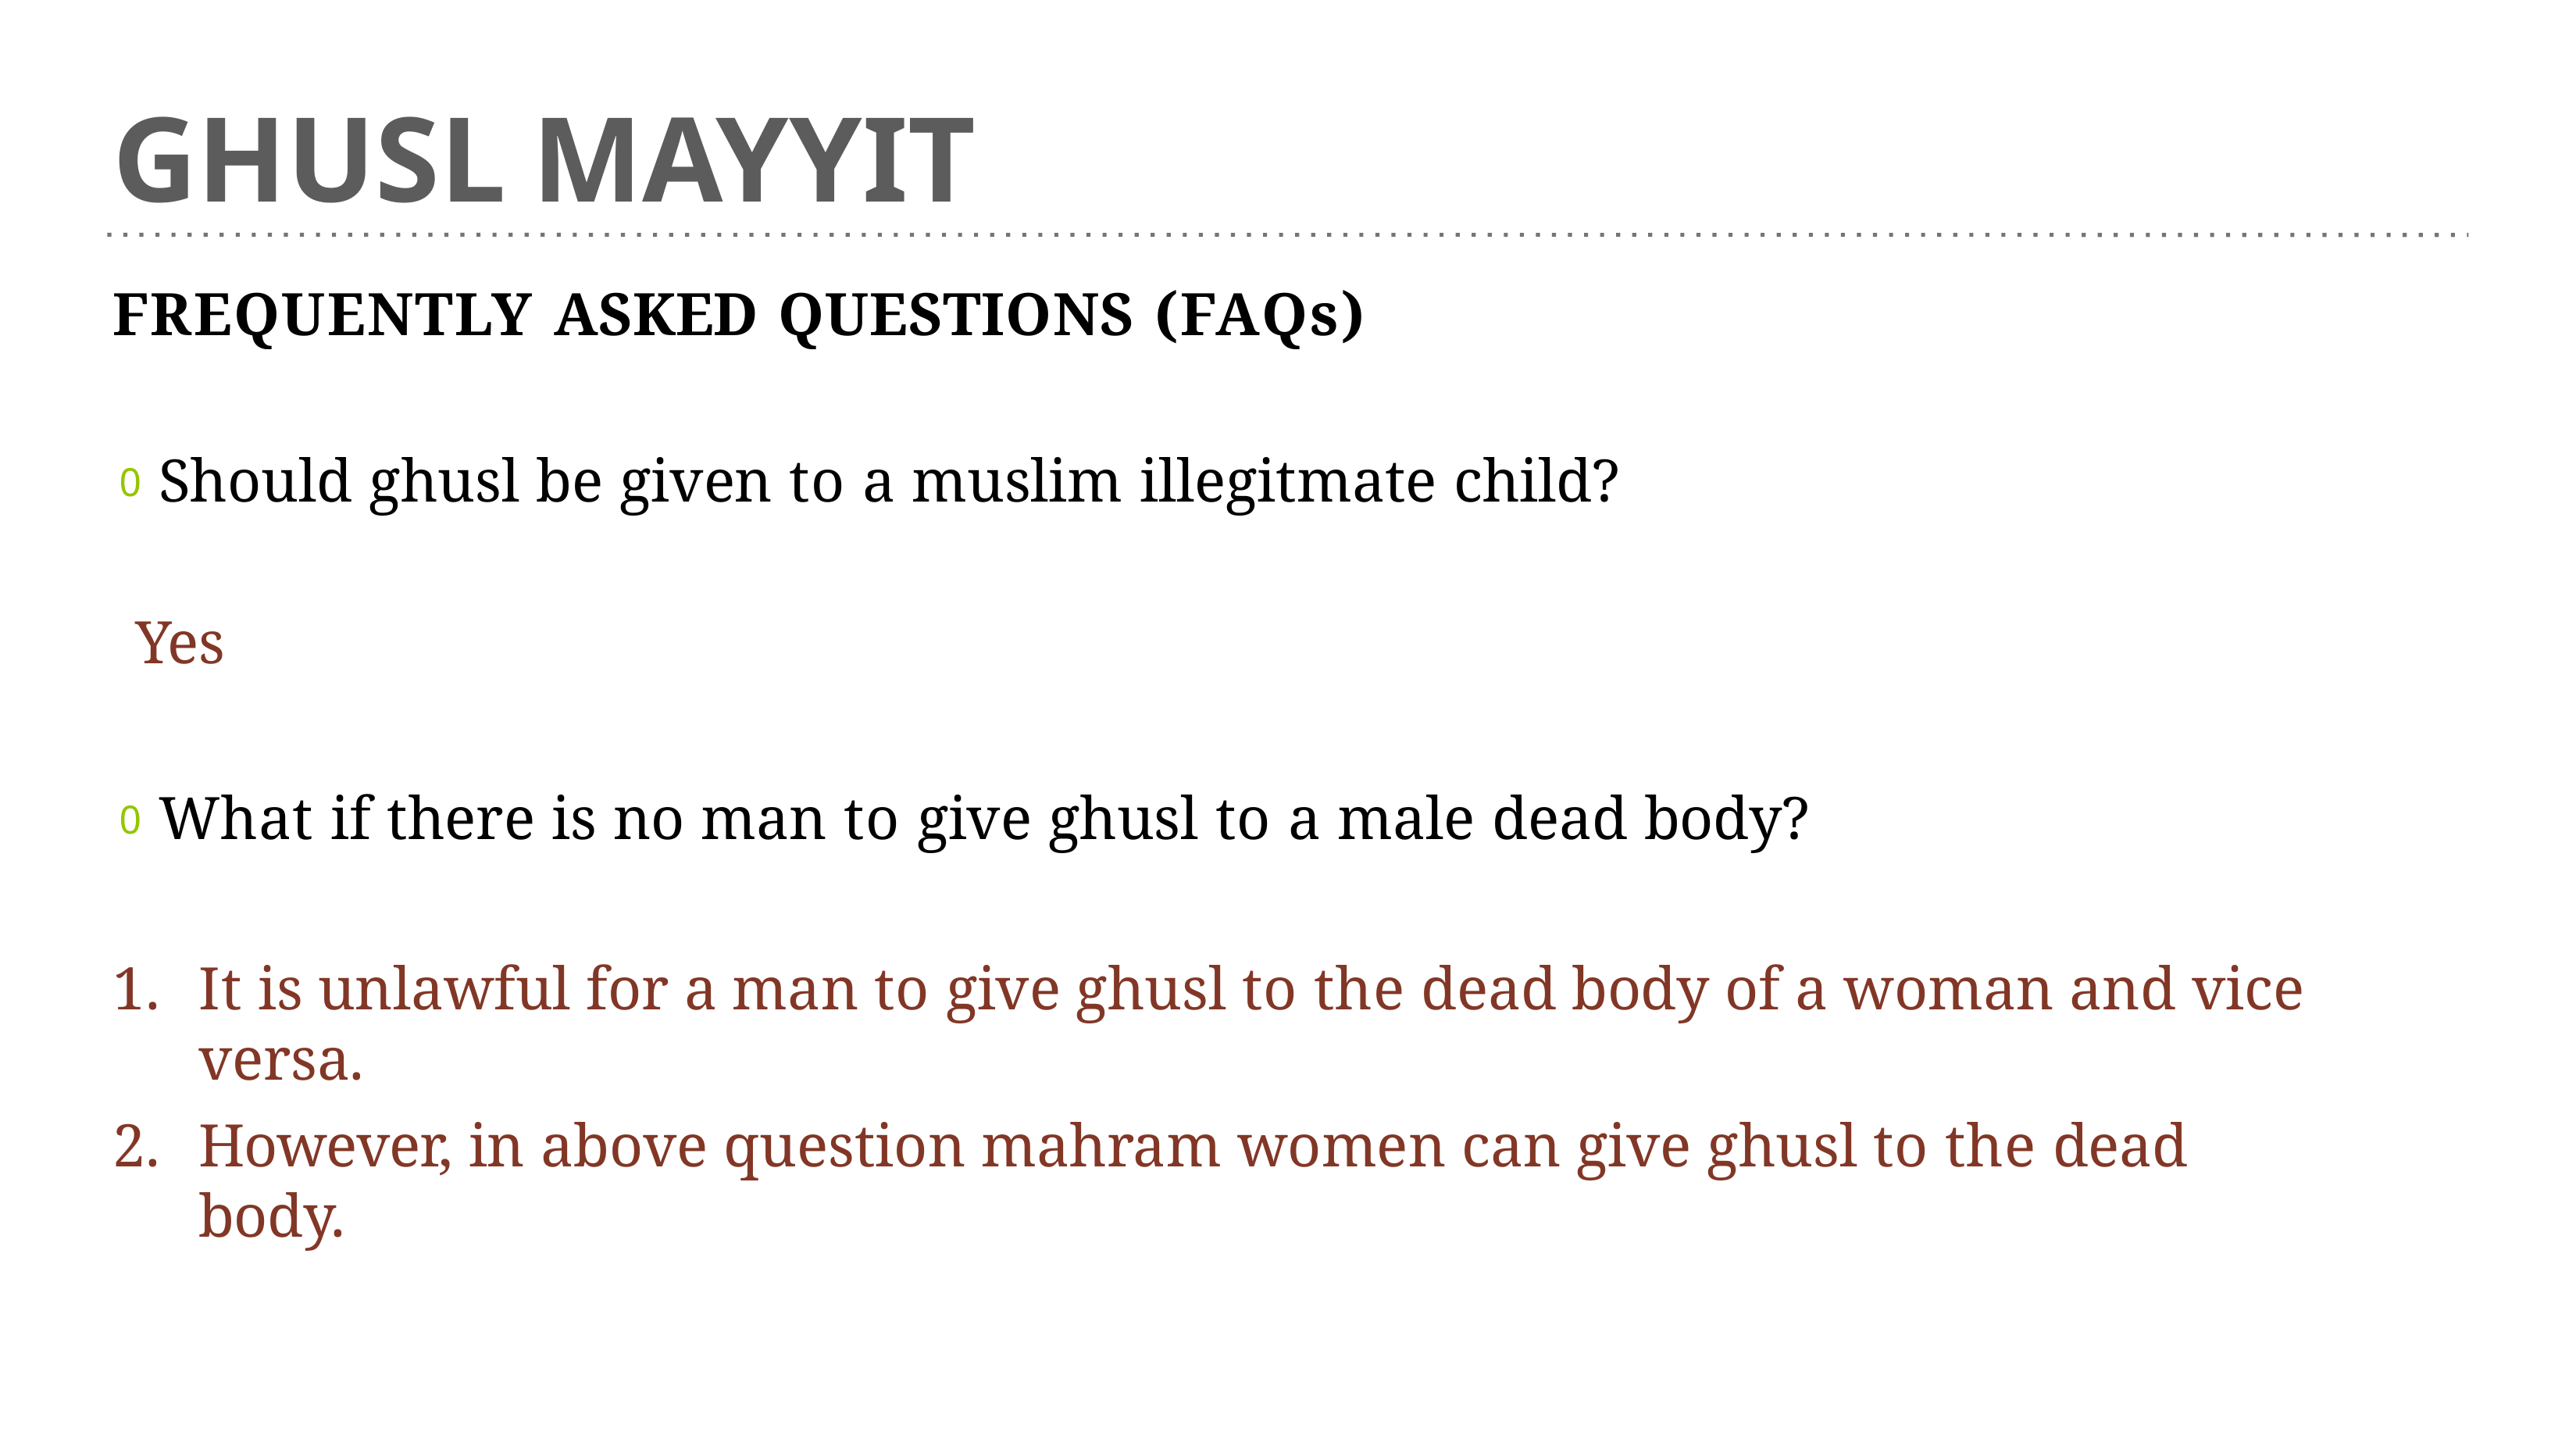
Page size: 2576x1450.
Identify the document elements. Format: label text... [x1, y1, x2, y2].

title GHUSL MAYYIT [111, 83, 1522, 274]
text_box FREQUENTLY ASKED QUESTIONS (FAQs) 0 Should ghusl be given to a muslim illegitmate child? Yes 0 What if there is no man to give ghusl to a male dead body? It is unlawful for a man to give ghusl to the dead body of a woman and vice versa. However, in above question mahram women can give ghusl to the dead body. [104, 274, 2346, 1249]
